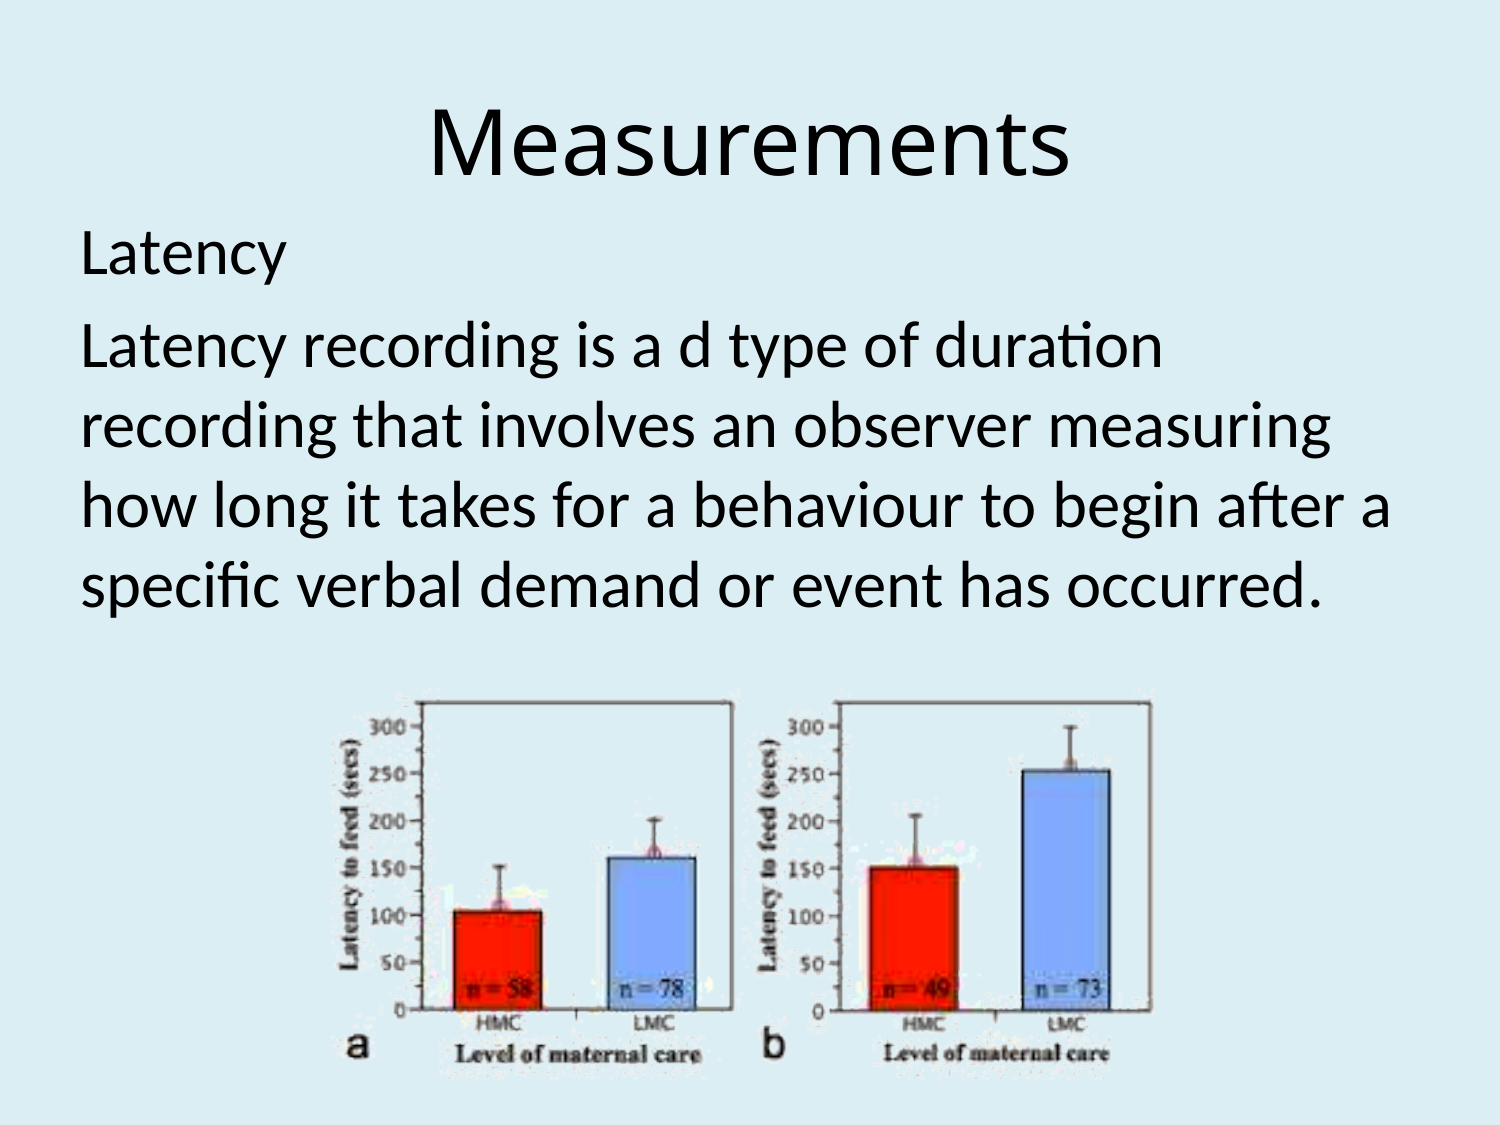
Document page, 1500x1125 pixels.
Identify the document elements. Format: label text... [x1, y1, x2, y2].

picture [288, 668, 1179, 1083]
title Measurements [75, 45, 1425, 233]
list Latency Latency recording is a d type of duration recording that involves an observer measuring how long it takes for a behaviour to begin after a specific verbal demand or event has occurred. [64, 200, 1415, 943]
